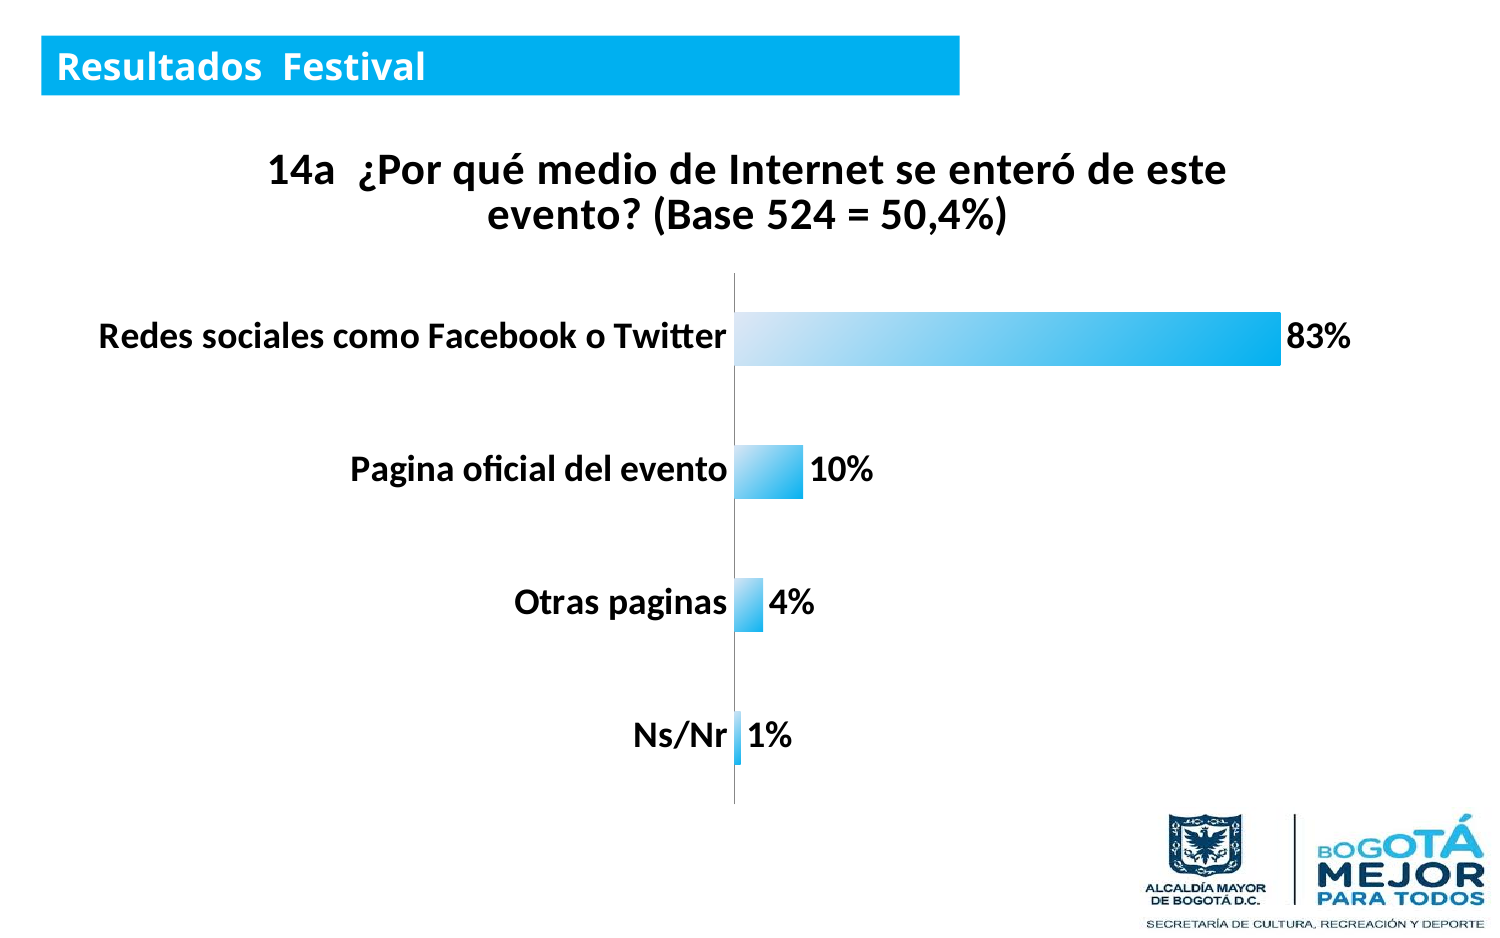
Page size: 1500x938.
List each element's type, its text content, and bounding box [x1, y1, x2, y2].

text_box Resultados Festival [41, 35, 960, 96]
picture [1139, 807, 1500, 938]
chart [36, 114, 1459, 808]
